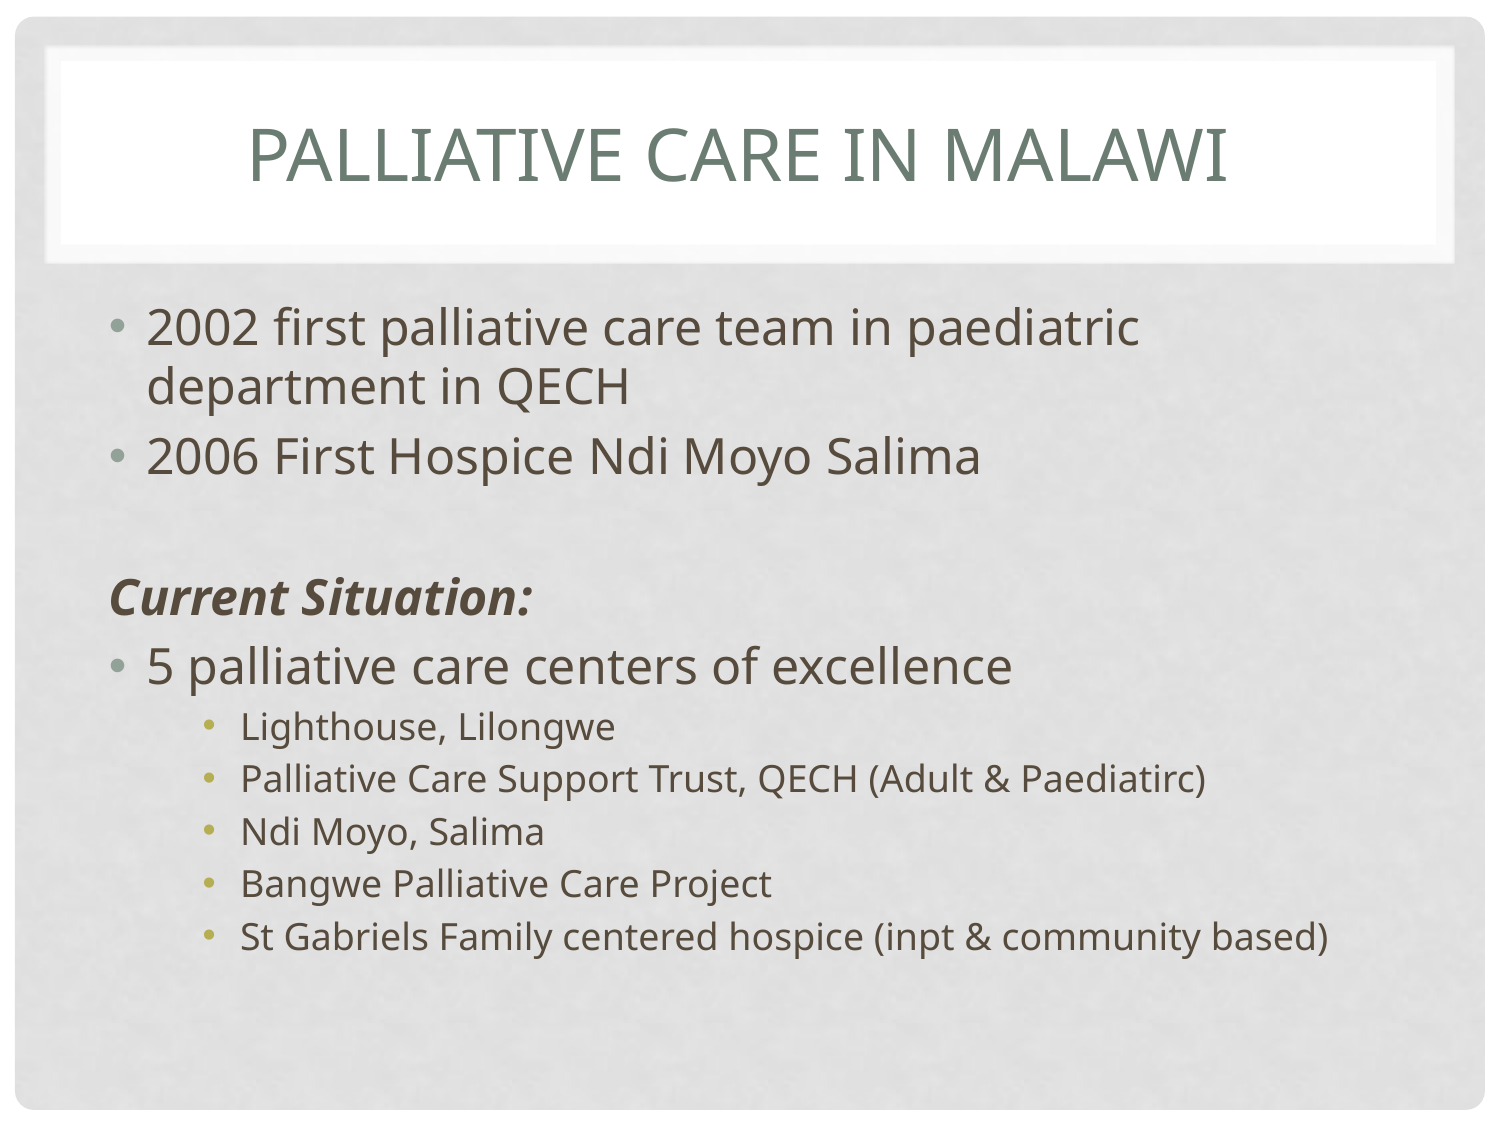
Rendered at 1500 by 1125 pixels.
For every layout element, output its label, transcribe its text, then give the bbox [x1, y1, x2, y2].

title Palliative Care in Malawi [69, 66, 1425, 238]
list 2002 first palliative care team in paediatric department in QECH 2006 First Hospice Ndi Moyo Salima Current Situation: 5 palliative care centers of excellence Lighthouse, Lilongwe Palliative Care Support Trust, QECH (Adult & Paediatirc) Ndi Moyo, Salima Bangwe Palliative Care Project St Gabriels Family centered hospice (inpt & community based) [75, 287, 1425, 1005]
